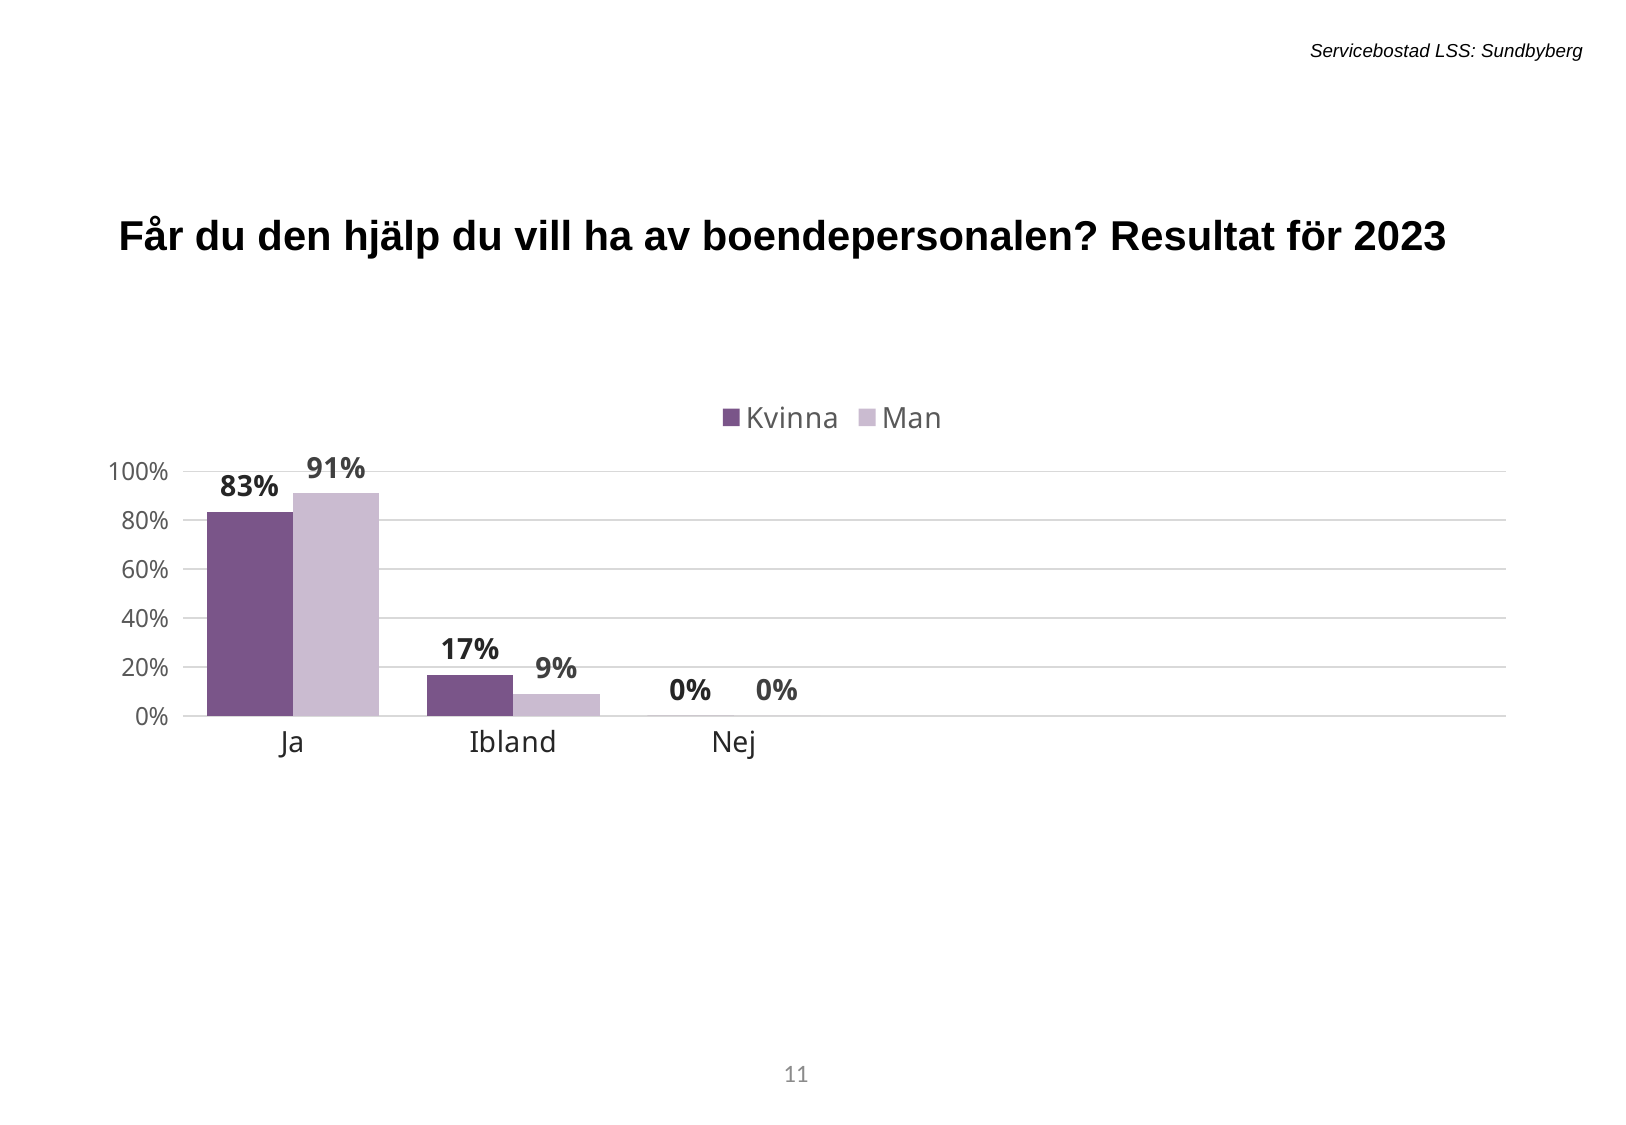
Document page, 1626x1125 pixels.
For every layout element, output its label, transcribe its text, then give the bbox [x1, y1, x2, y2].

chart [107, 380, 1518, 974]
text_box Får du den hjälp du vill ha av boendepersonalen? Resultat för 2023 [103, 191, 1514, 267]
text_box Servicebostad LSS: Sundbyberg [269, 31, 1598, 69]
slide_number 21 [458, 1042, 824, 1103]
